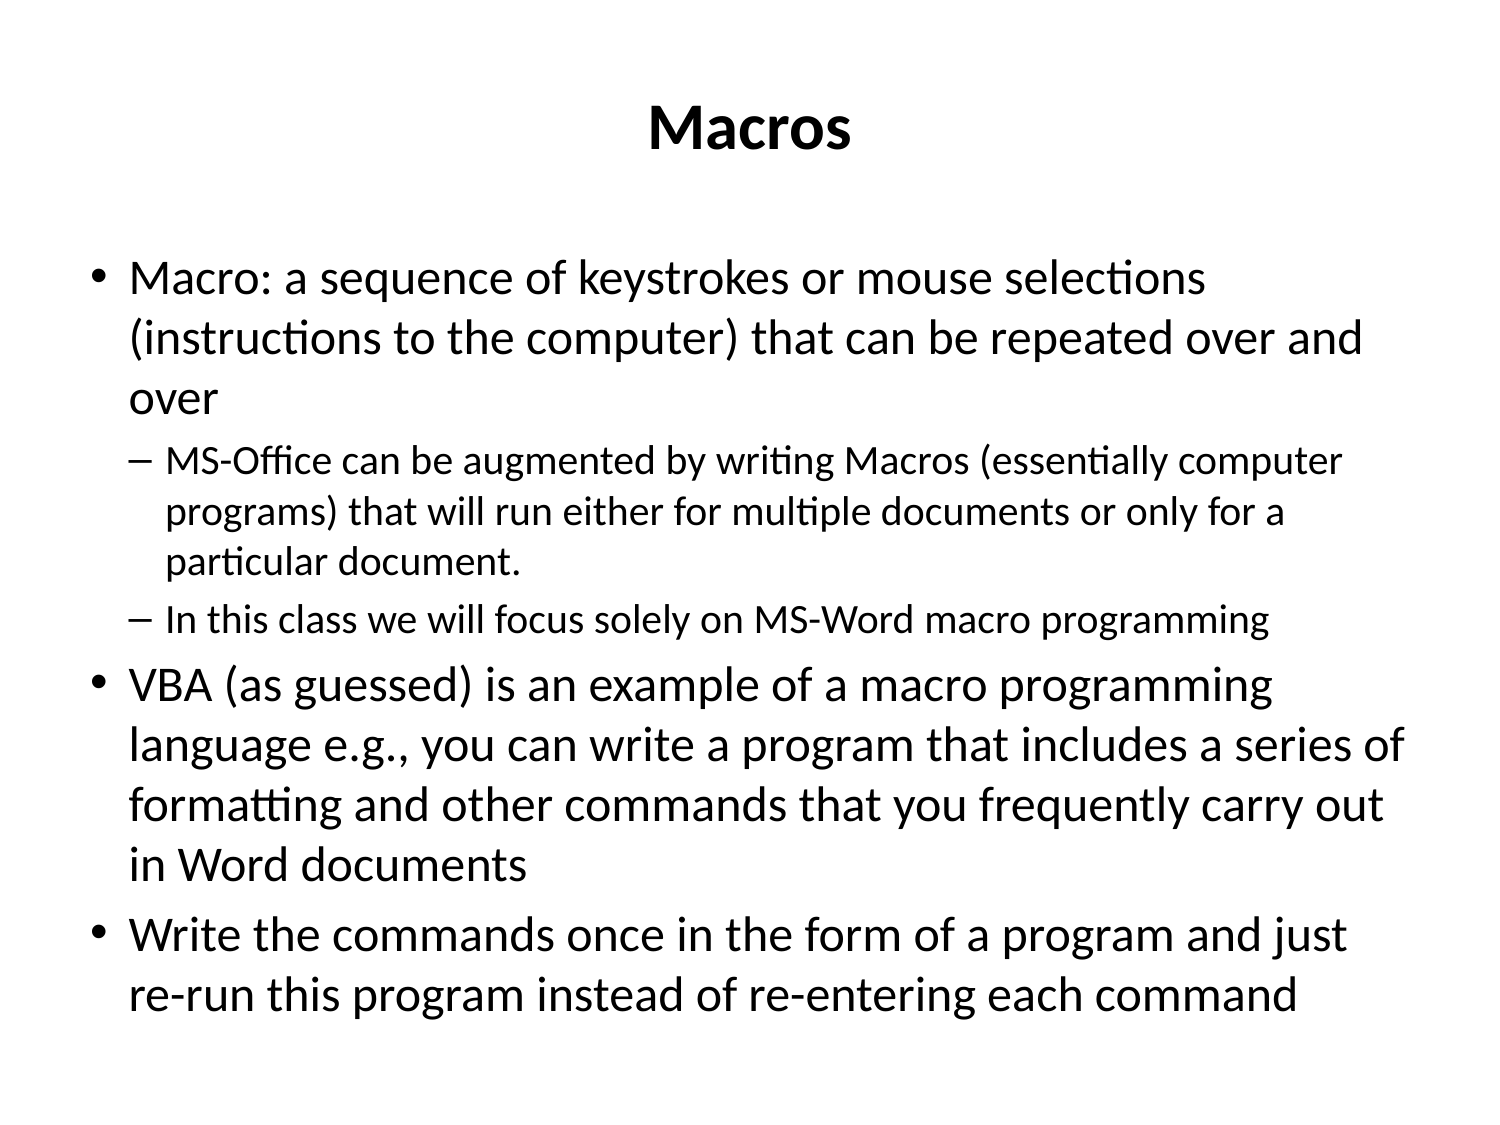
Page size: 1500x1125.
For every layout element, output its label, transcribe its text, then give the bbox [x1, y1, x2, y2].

title Macros [75, 45, 1425, 200]
list Macro: a sequence of keystrokes or mouse selections (instructions to the computer) that can be repeated over and over MS-Office can be augmented by writing Macros (essentially computer programs) that will run either for multiple documents or only for a particular document. In this class we will focus solely on MS-Word macro programming VBA (as guessed) is an example of a macro programming language e.g., you can write a program that includes a series of formatting and other commands that you frequently carry out in Word documents Write the commands once in the form of a program and just re-run this program instead of re-entering each command [75, 237, 1425, 1063]
